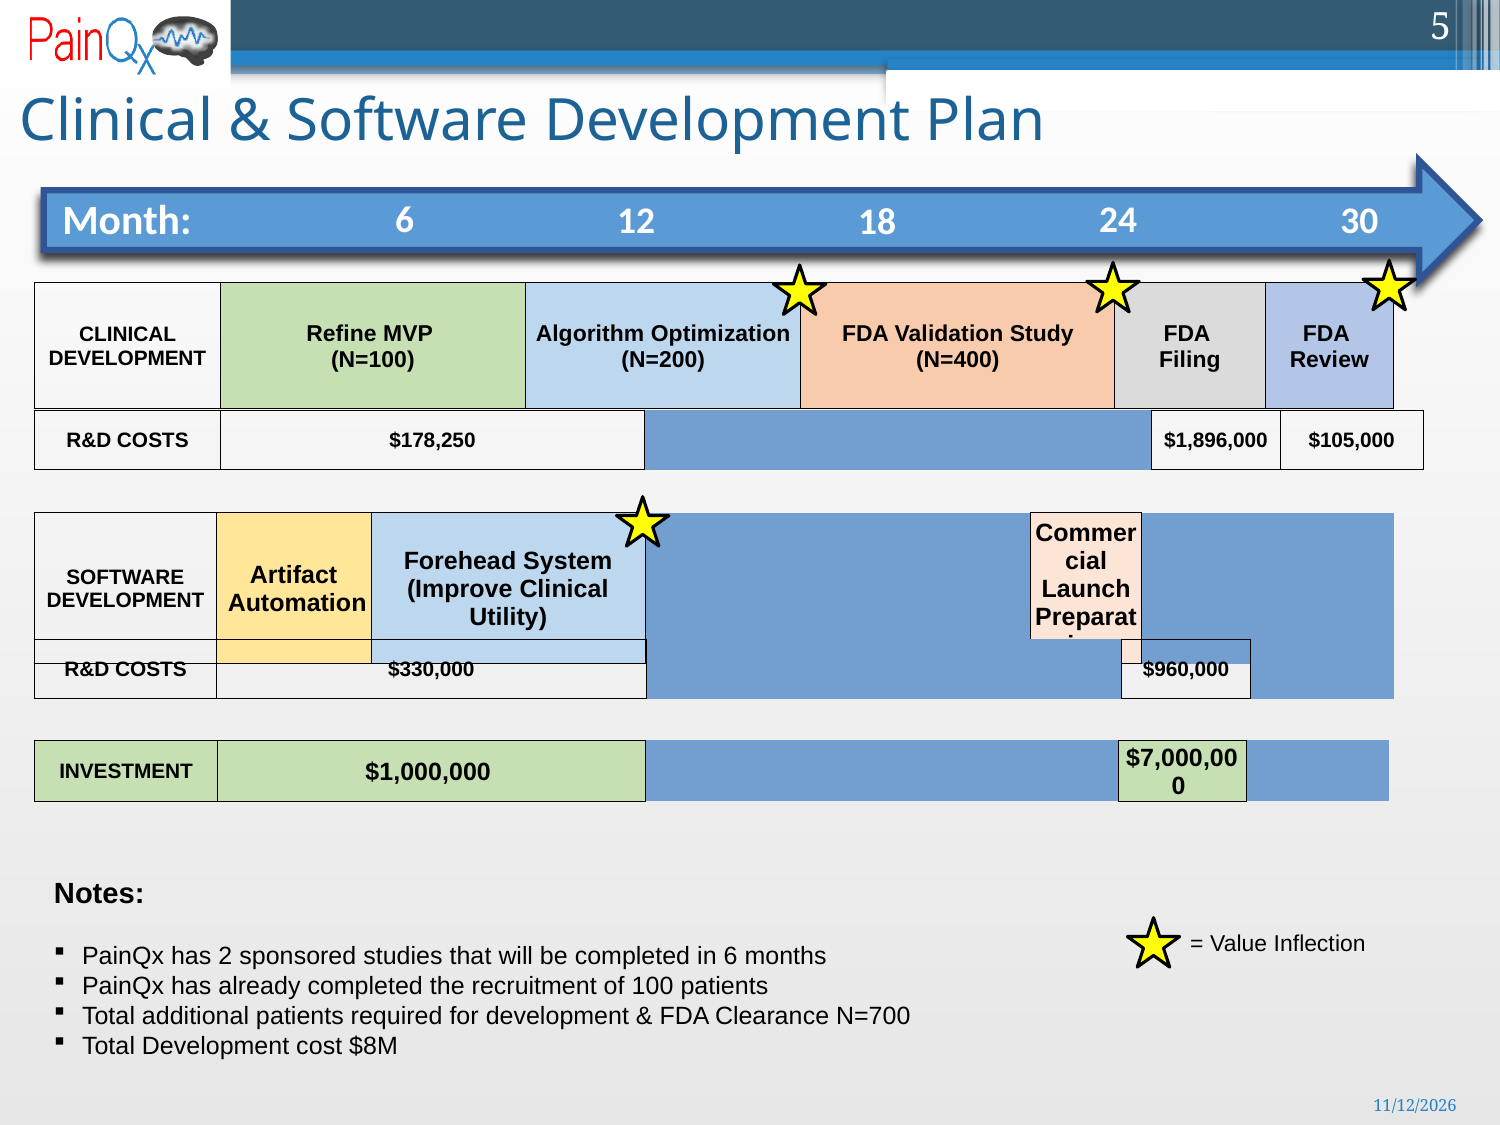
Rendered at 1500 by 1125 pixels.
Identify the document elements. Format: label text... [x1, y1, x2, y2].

table_header FDA Validation Study (N=400) [801, 283, 1114, 408]
text_box 12 [602, 188, 671, 249]
text_box [43, 190, 47, 250]
text_box [1085, 260, 1141, 314]
table_header $960,000 [1122, 640, 1250, 698]
text_box [1361, 258, 1417, 312]
table_header CLINICAL DEVELOPMENT [35, 283, 220, 408]
table_header Refine MVP (N=100) [221, 283, 525, 408]
text_box = Value Inflection [1168, 921, 1390, 964]
text_box 6 [380, 187, 429, 248]
table_header Forehead System (Improve Clinical Utility) [372, 513, 645, 639]
table_header R&D COSTS [35, 411, 220, 469]
table_header SOFTWARE DEVELOPMENT [35, 513, 216, 639]
text_box [912, 160, 1479, 280]
table_header $1,896,000 [1152, 411, 1280, 469]
text_box 30 [1325, 188, 1394, 248]
table_header INVESTMENT [35, 741, 217, 801]
text_box 24 [1084, 187, 1153, 247]
text_box Clinical & Software Development Plan [4, 74, 1500, 160]
text_box [232, 190, 843, 250]
text_box [771, 263, 828, 316]
table_header FDA Review [1266, 283, 1393, 408]
table_header $330,000 [217, 640, 646, 698]
picture [147, 26, 216, 47]
text_box Month: [47, 185, 232, 282]
picture [24, 8, 158, 74]
table_header $1,000,000 [218, 741, 645, 801]
table_header Algorithm Optimization (N=200) [526, 283, 800, 408]
table_header Commercial Launch Preparation [1031, 513, 1141, 639]
table_header R&D COSTS [35, 640, 216, 698]
table_header Artifact Automation [217, 513, 371, 639]
text_box [614, 495, 671, 548]
text_box [1125, 916, 1172, 969]
table_header $105,000 [1281, 411, 1423, 469]
table_header $7,000,000 [1119, 741, 1246, 801]
table_header FDA Filing [1115, 283, 1265, 408]
text_box 18 [843, 189, 912, 250]
text_box Notes: PainQx has 2 sponsored studies that will be completed in 6 months PainQx has already completed the recruitment of 100 patients Total additional patients required for development & FDA Clearance N=700 Total Development cost $8M [39, 867, 1039, 1067]
table_header $178,250 [221, 411, 644, 469]
